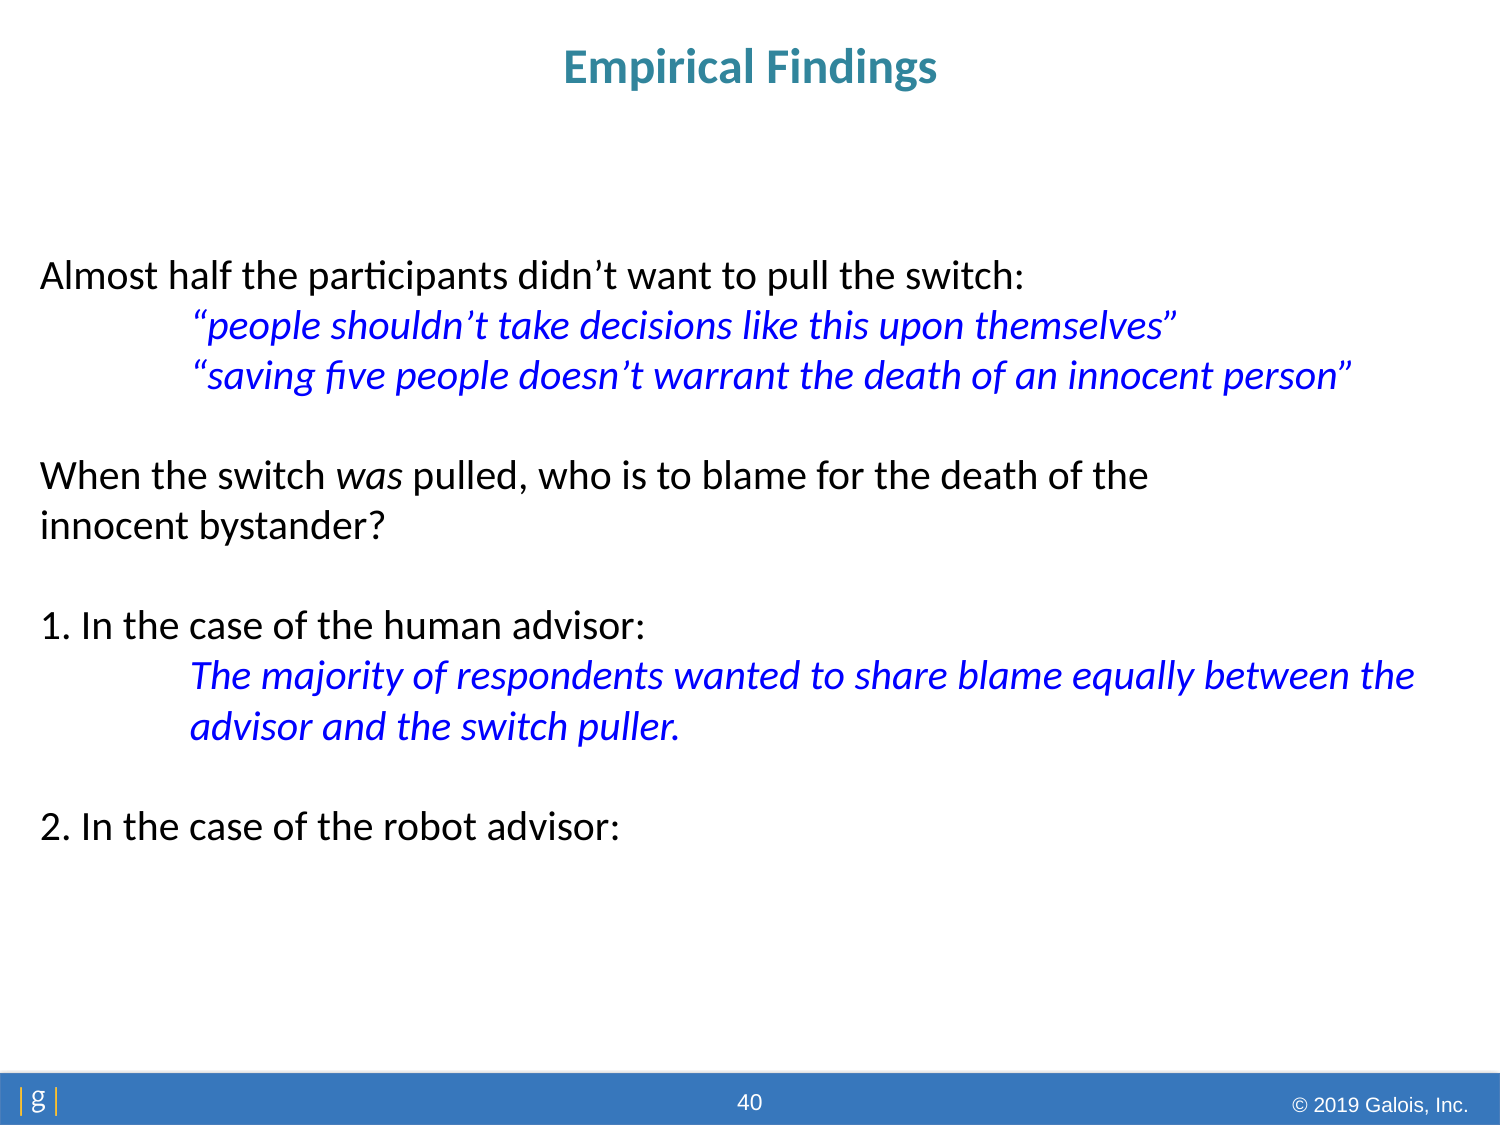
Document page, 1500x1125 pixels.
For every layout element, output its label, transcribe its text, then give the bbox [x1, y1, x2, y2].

text_box Almost half the participants didn’t want to pull the switch: “people shouldn’t take decisions like this upon themselves” “saving five people doesn’t warrant the death of an innocent person” When the switch was pulled, who is to blame for the death of the innocent bystander? 1. In the case of the human advisor: The majority of respondents wanted to share blame equally between the advisor and the switch puller. 2. In the case of the robot advisor: [24, 240, 1441, 906]
picture [20, 1087, 57, 1116]
title Empirical Findings [76, 30, 1425, 97]
